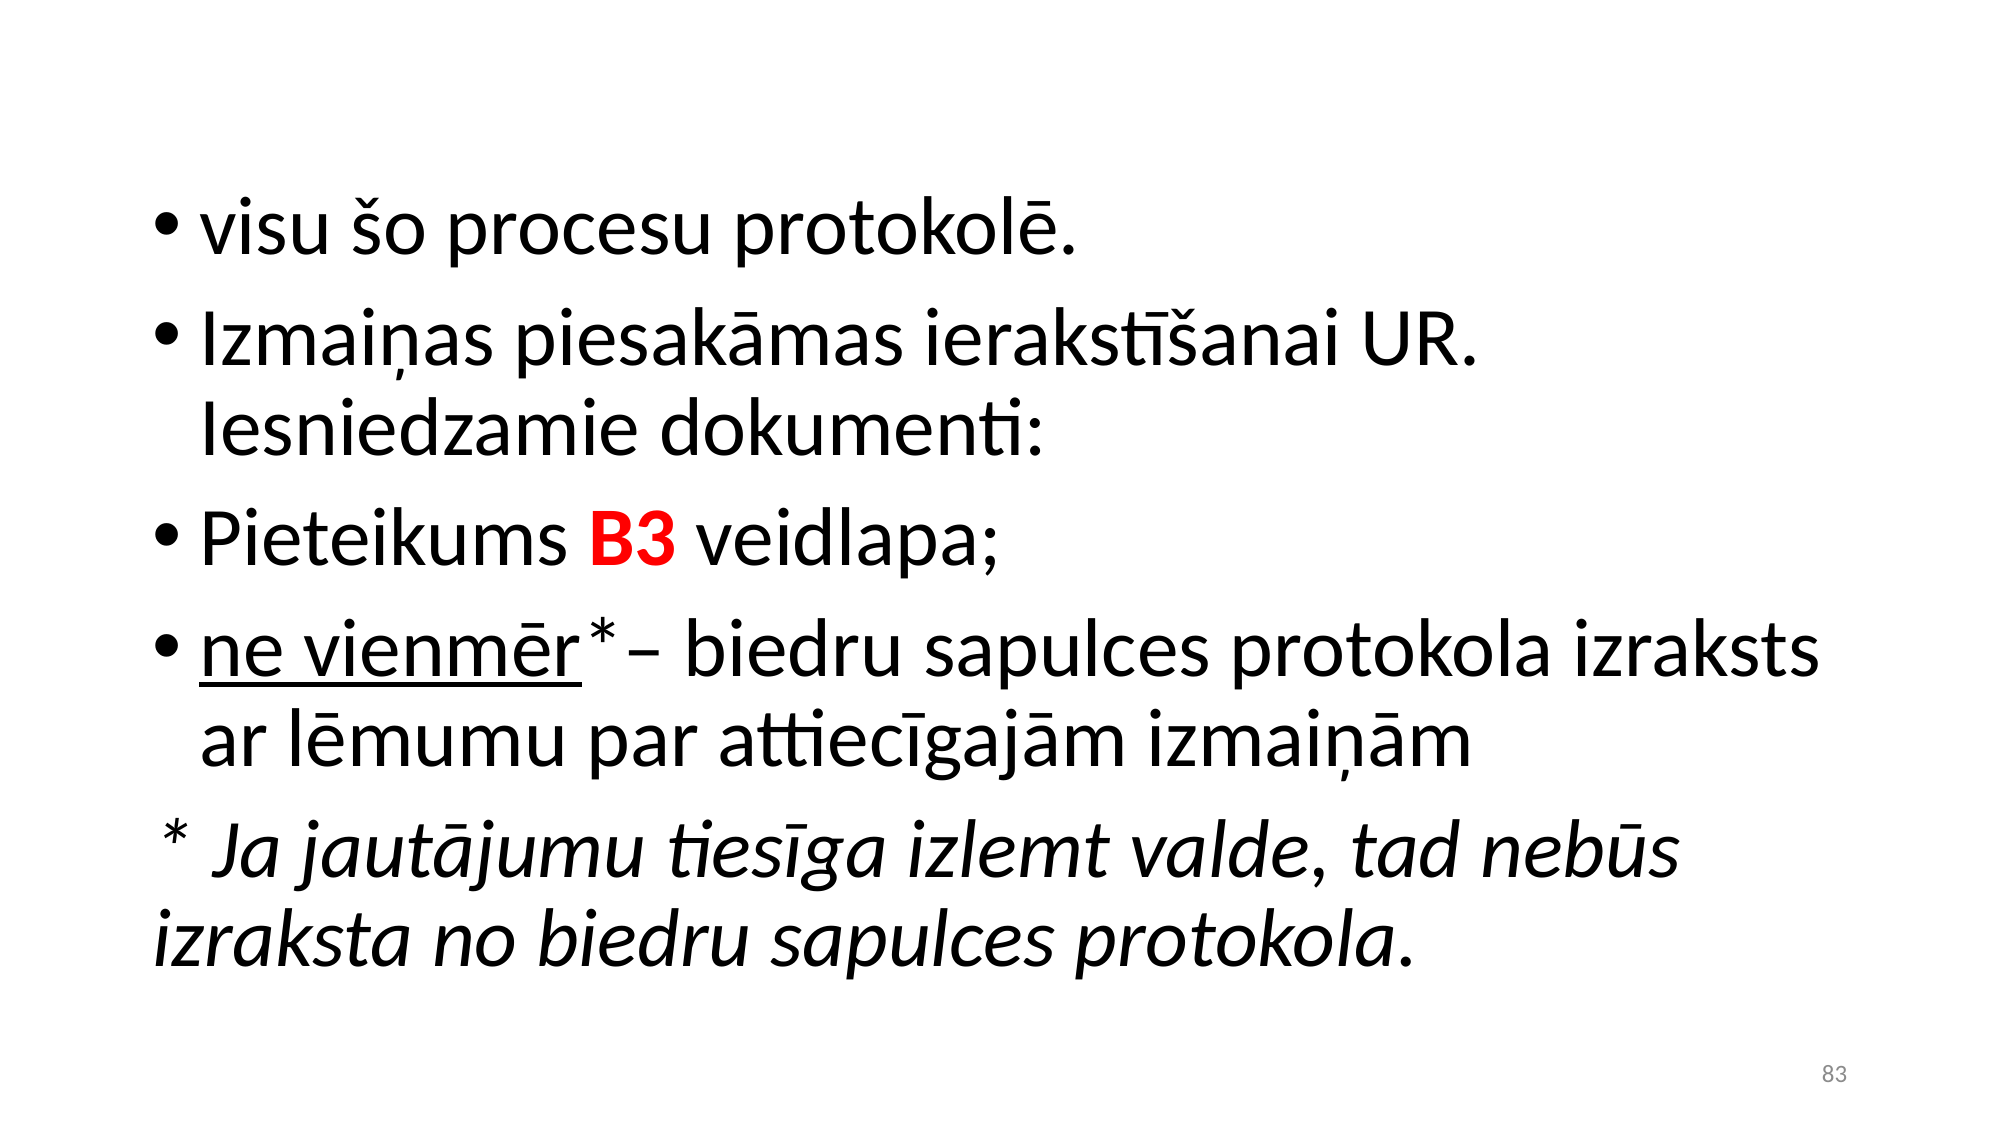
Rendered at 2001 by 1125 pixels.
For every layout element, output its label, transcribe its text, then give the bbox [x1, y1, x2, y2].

list visu šo procesu protokolē. Izmaiņas piesakāmas ierakstīšanai UR. Iesniedzamie dokumenti: Pieteikums B3 veidlapa; ne vienmēr*– biedru sapulces protokola izraksts ar lēmumu par attiecīgajām izmaiņām * Ja jautājumu tiesīga izlemt valde, tad nebūs izraksta no biedru sapulces protokola. [137, 174, 1892, 1100]
slide_number 83 [1412, 1042, 1863, 1103]
